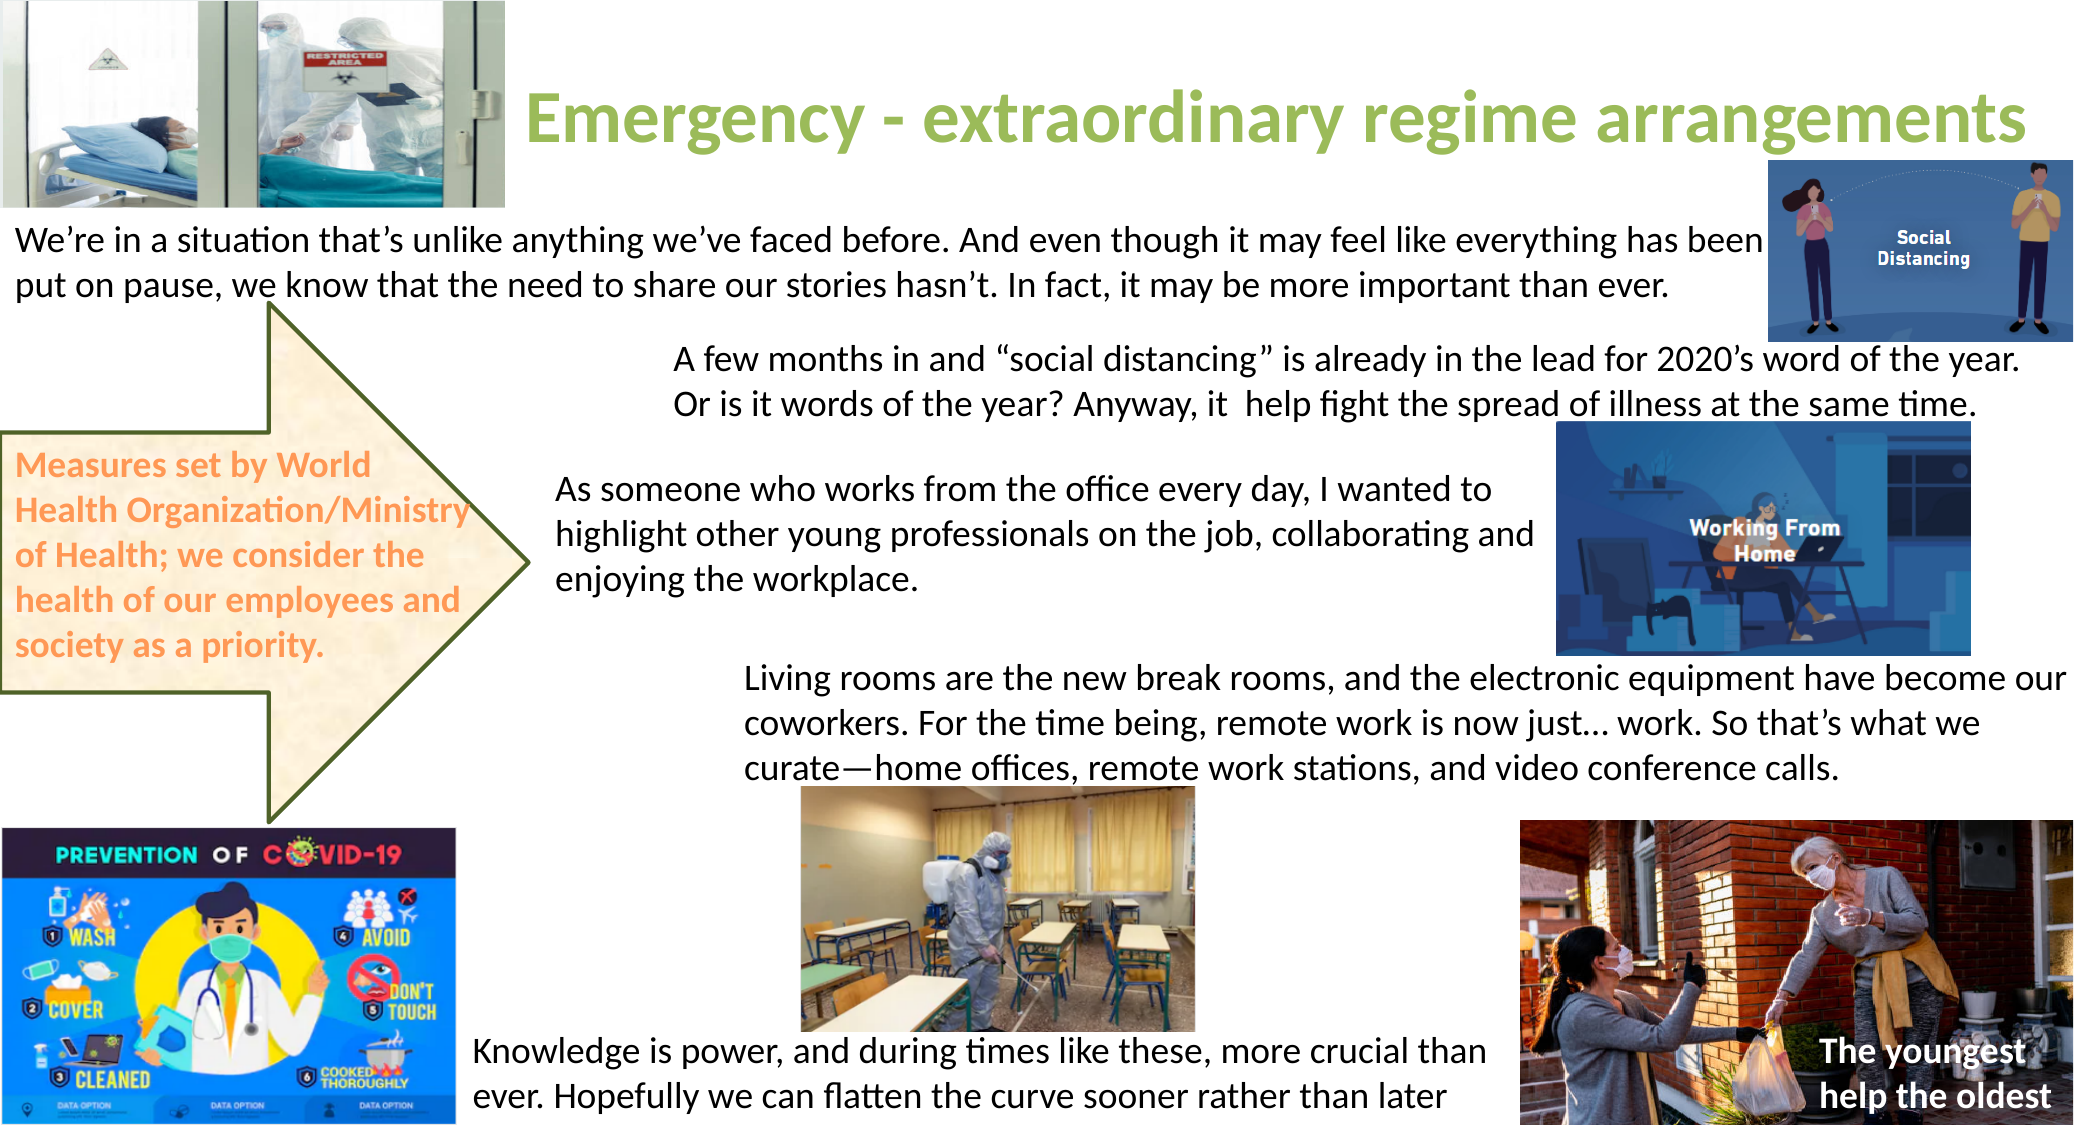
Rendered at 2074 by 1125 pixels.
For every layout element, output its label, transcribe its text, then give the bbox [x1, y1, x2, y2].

picture [799, 786, 1196, 1033]
picture [0, 0, 506, 209]
text_box We’re in a situation that’s unlike anything we’ve faced before. And even though it may feel like everything has been put on pause, we know that the need to share our stories hasn’t. In fact, it may be more important than ever. [0, 208, 1763, 313]
text_box Measures set by World Health Organization/Ministry of Health; we consider the health of our employees and society as a priority. [0, 432, 529, 673]
text_box As someone who works from the office every day, I wanted to highlight other young professionals on the job, collaborating and enjoying the workplace. [540, 456, 1551, 606]
picture [1520, 820, 2074, 1125]
picture [1556, 420, 1971, 656]
text_box Knowledge is power, and during times like these, more crucial than ever. Hopefully we can flatten the curve sooner rather than later [462, 1018, 1515, 1124]
title Emergency - extraordinary regime arrangements [509, 19, 2074, 207]
text_box [0, 313, 402, 432]
text_box A few months in and “social distancing” is already in the lead for 2020’s word of the year. Or is it words of the year? Anyway, it help fight the spread of illness at the same time. [658, 326, 2074, 431]
picture [0, 827, 458, 1125]
text_box [0, 673, 422, 825]
text_box Living rooms are the new break rooms, and the electronic equipment have become our coworkers. For the time being, remote work is now just… work. So that’s what we curate—home offices, remote work stations, and video conference calls. [729, 645, 2074, 795]
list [1768, 160, 2074, 342]
